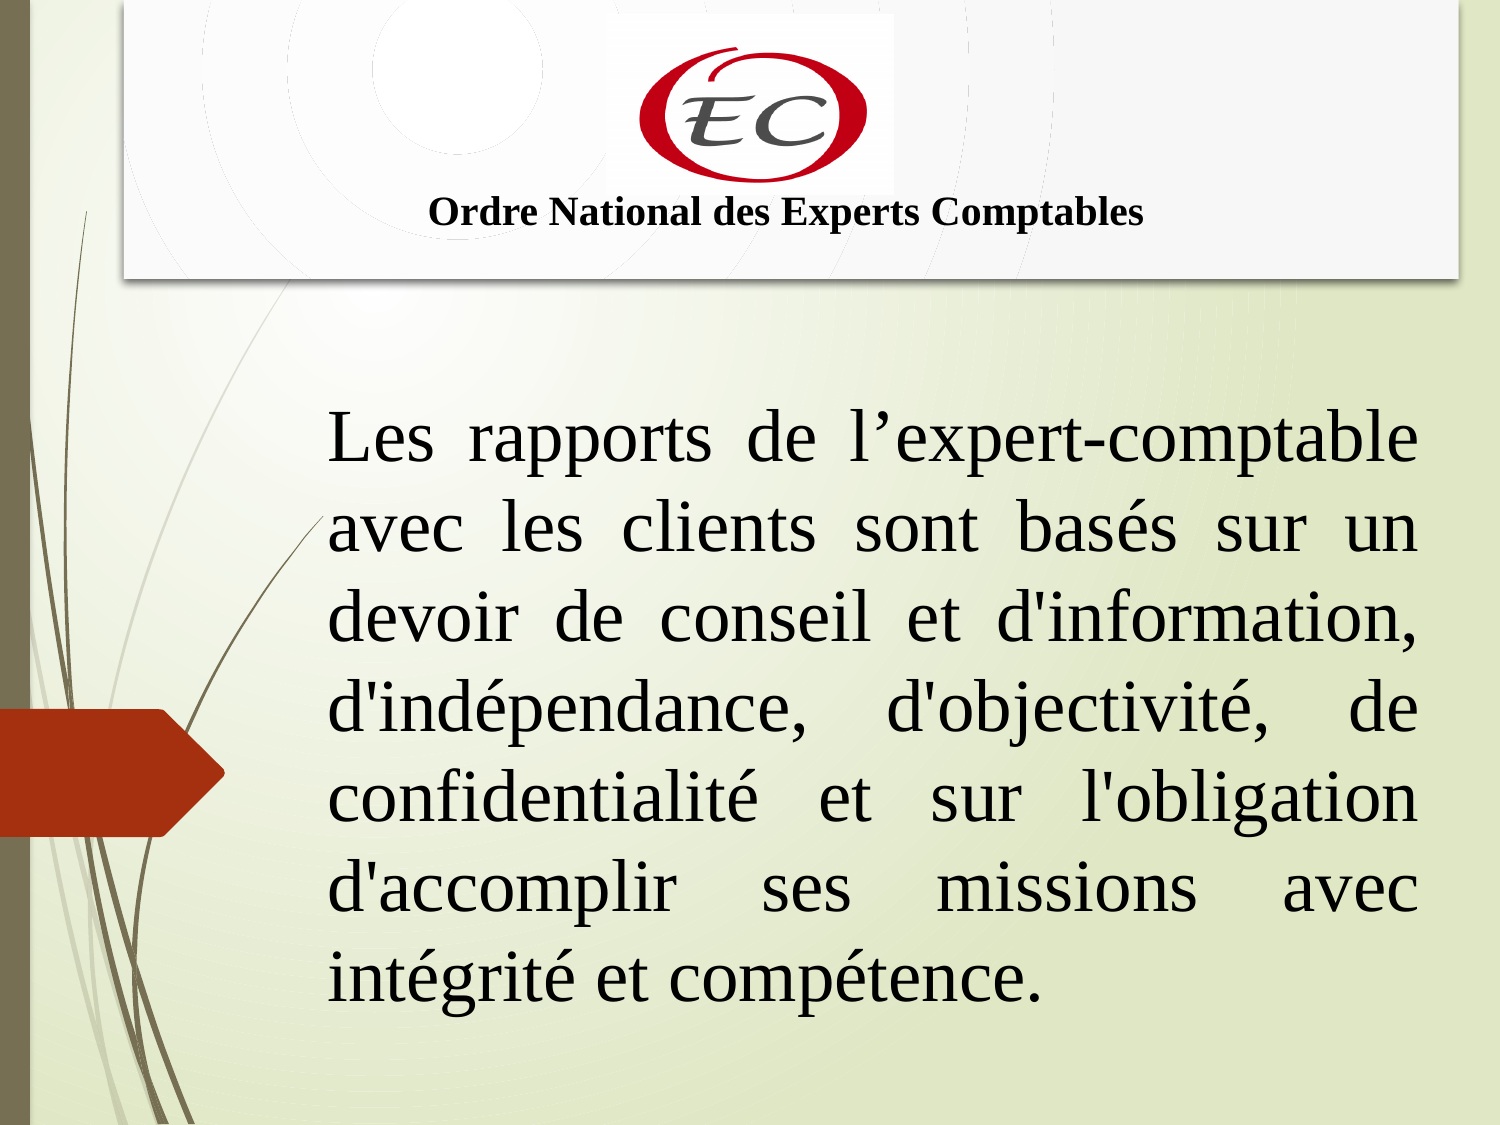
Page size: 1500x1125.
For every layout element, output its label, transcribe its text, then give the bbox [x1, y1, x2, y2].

text_box Les rapports de l’expert-comptable avec les clients sont basés sur un devoir de conseil et d'information, d'indépendance, d'objectivité, de confidentialité et sur l'obligation d'accomplir ses missions avec intégrité et compétence. [312, 379, 1435, 1125]
picture [606, 14, 894, 195]
text_box Ordre National des Experts Comptables [123, 0, 1459, 279]
